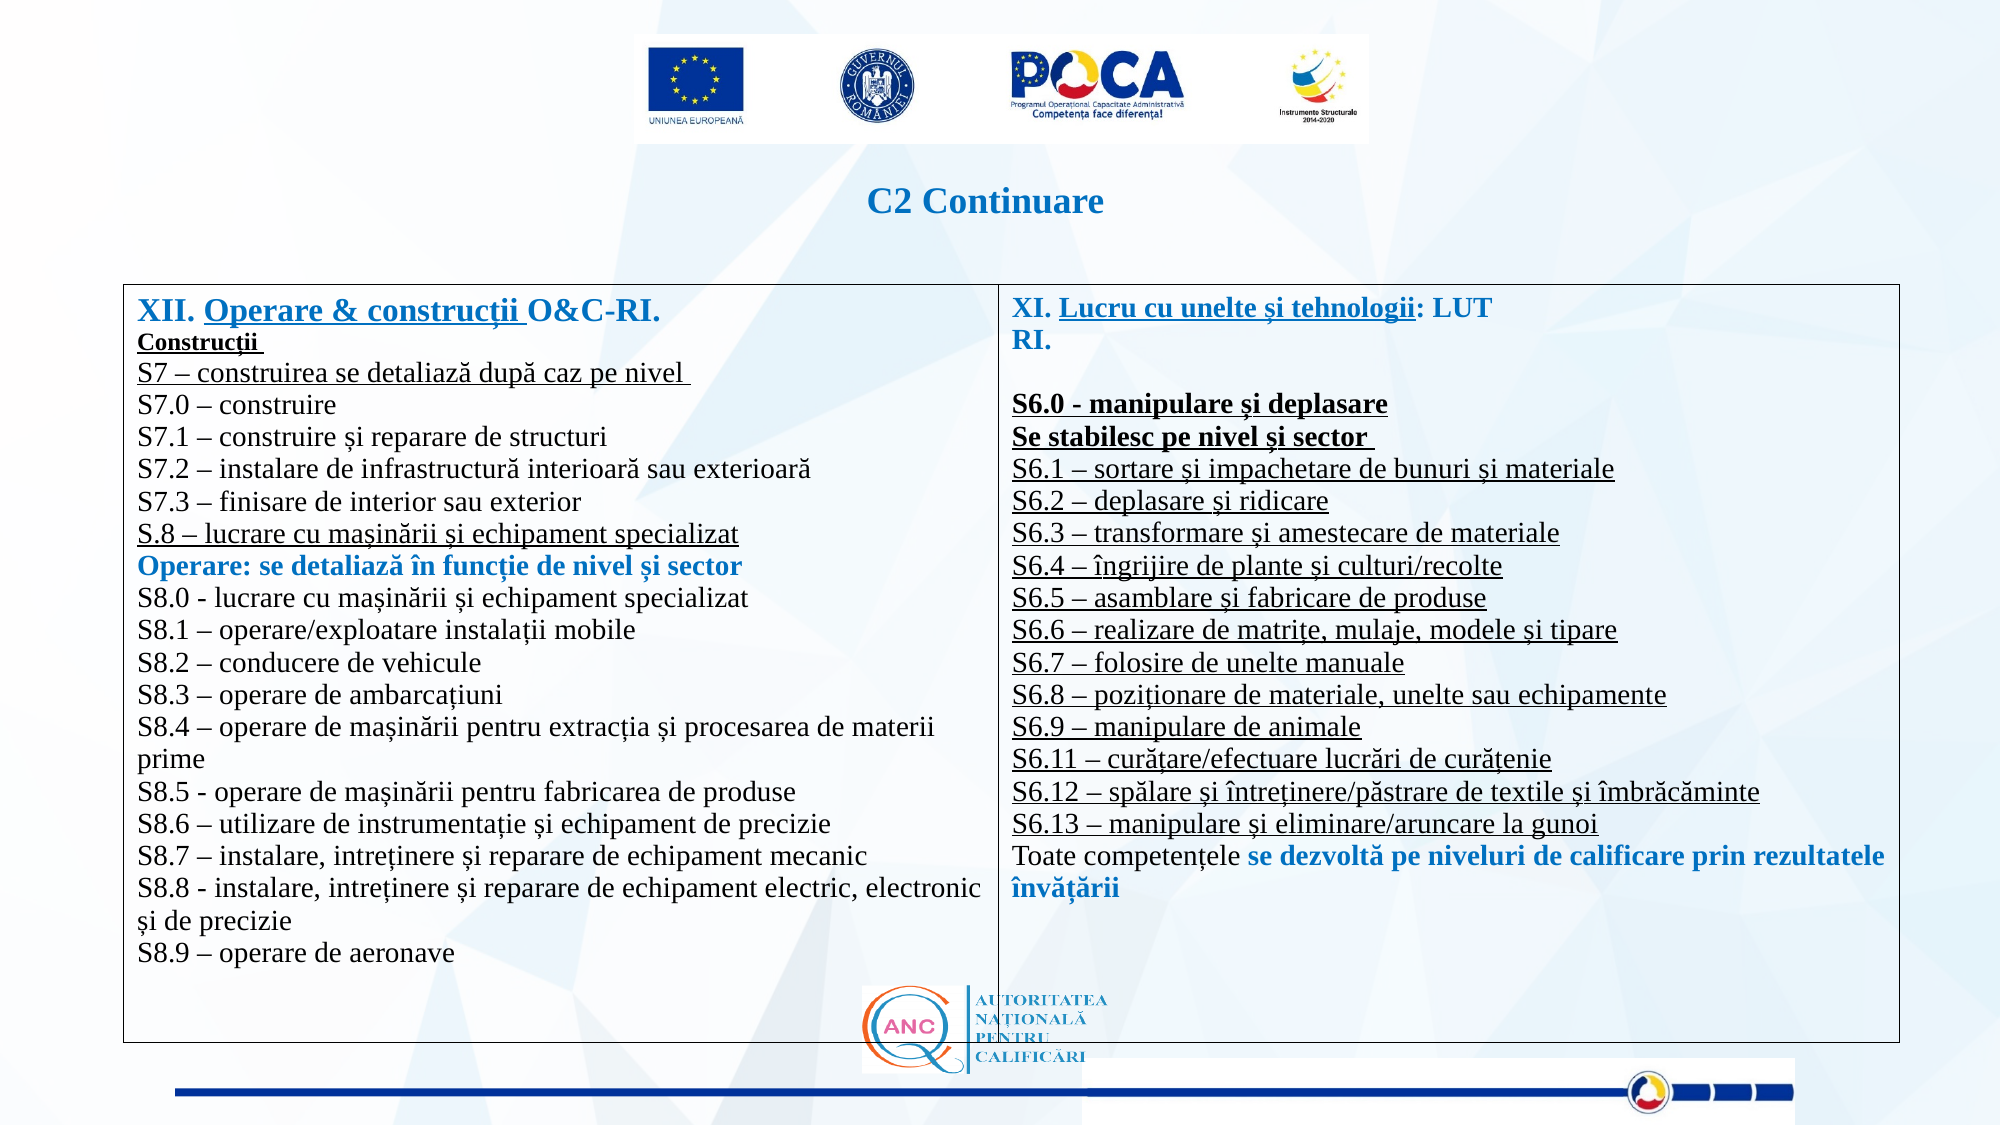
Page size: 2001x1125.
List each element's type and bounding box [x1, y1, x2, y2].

text_box [175, 1058, 1795, 1125]
picture [0, 0, 2000, 1125]
